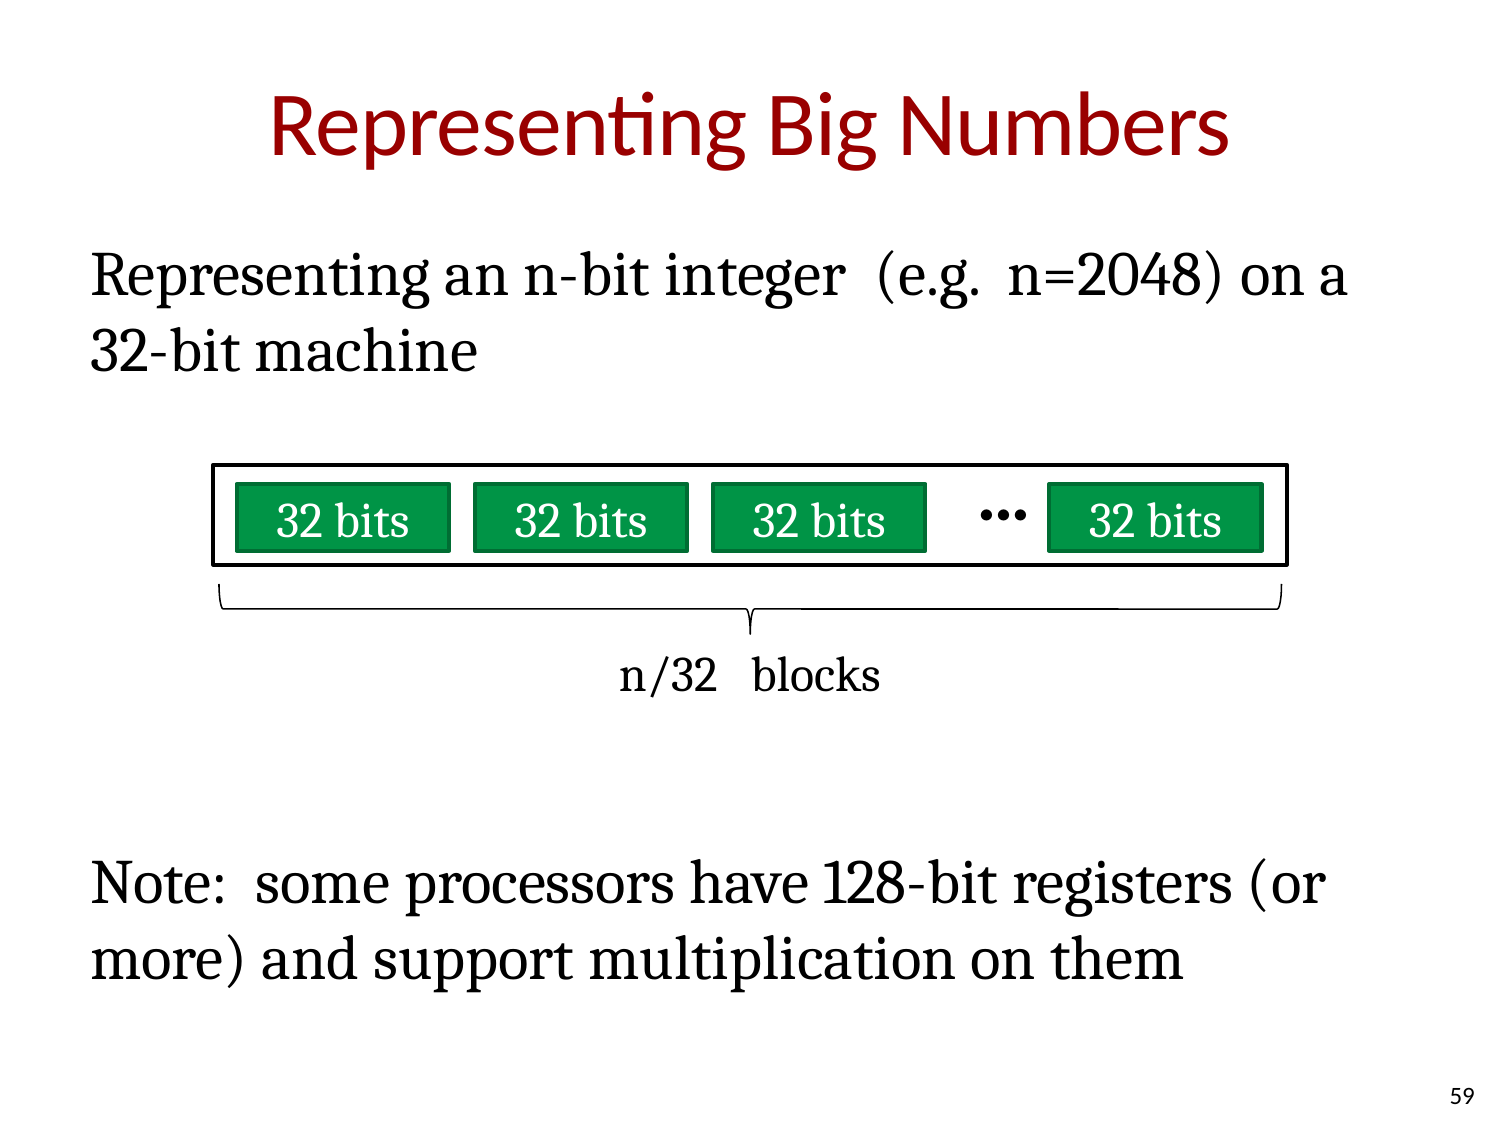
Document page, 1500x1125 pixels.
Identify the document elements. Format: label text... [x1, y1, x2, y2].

title Representing Big Numbers [75, 24, 1425, 213]
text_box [213, 445, 1287, 710]
slide_number 59 [1125, 1065, 1475, 1125]
list Representing an n-bit integer (e.g. n=2048) on a 32-bit machine Note: some processors have 128-bit registers (or more) and support multiplication on them [75, 224, 1425, 1005]
